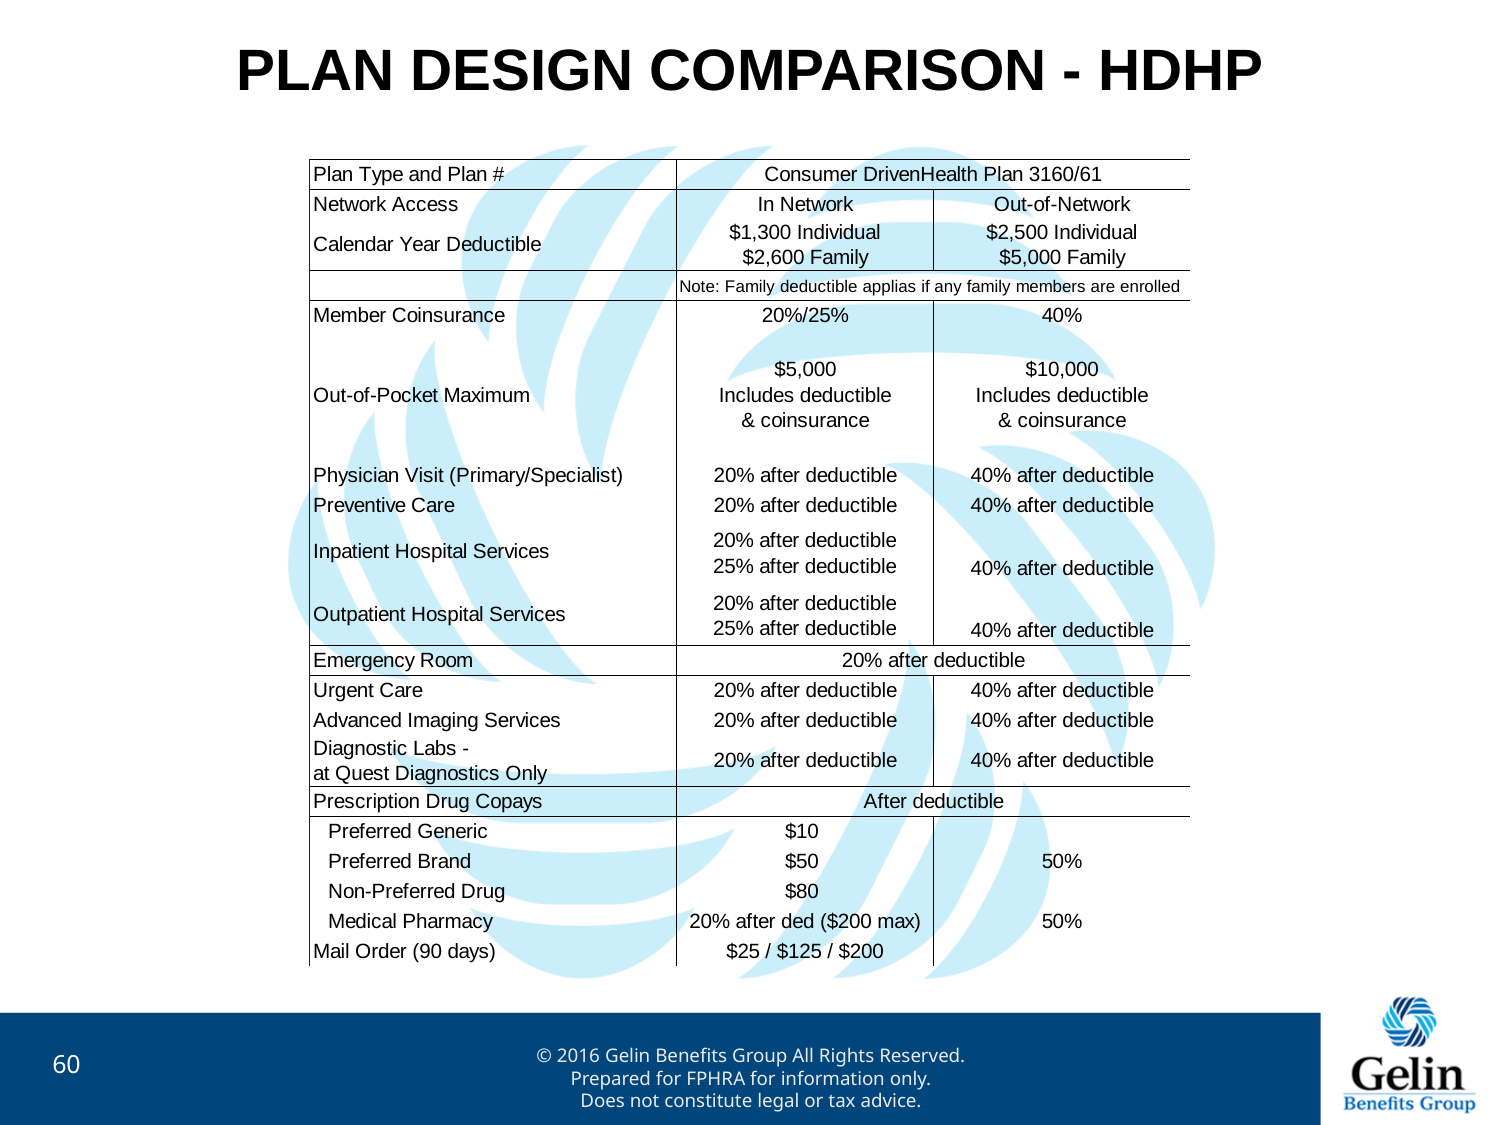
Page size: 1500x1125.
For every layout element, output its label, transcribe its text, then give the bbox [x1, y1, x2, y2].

text_box PLAN DESIGN COMPARISON - HDHP [221, 24, 1279, 110]
picture [0, 0, 1500, 1125]
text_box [309, 158, 1191, 967]
